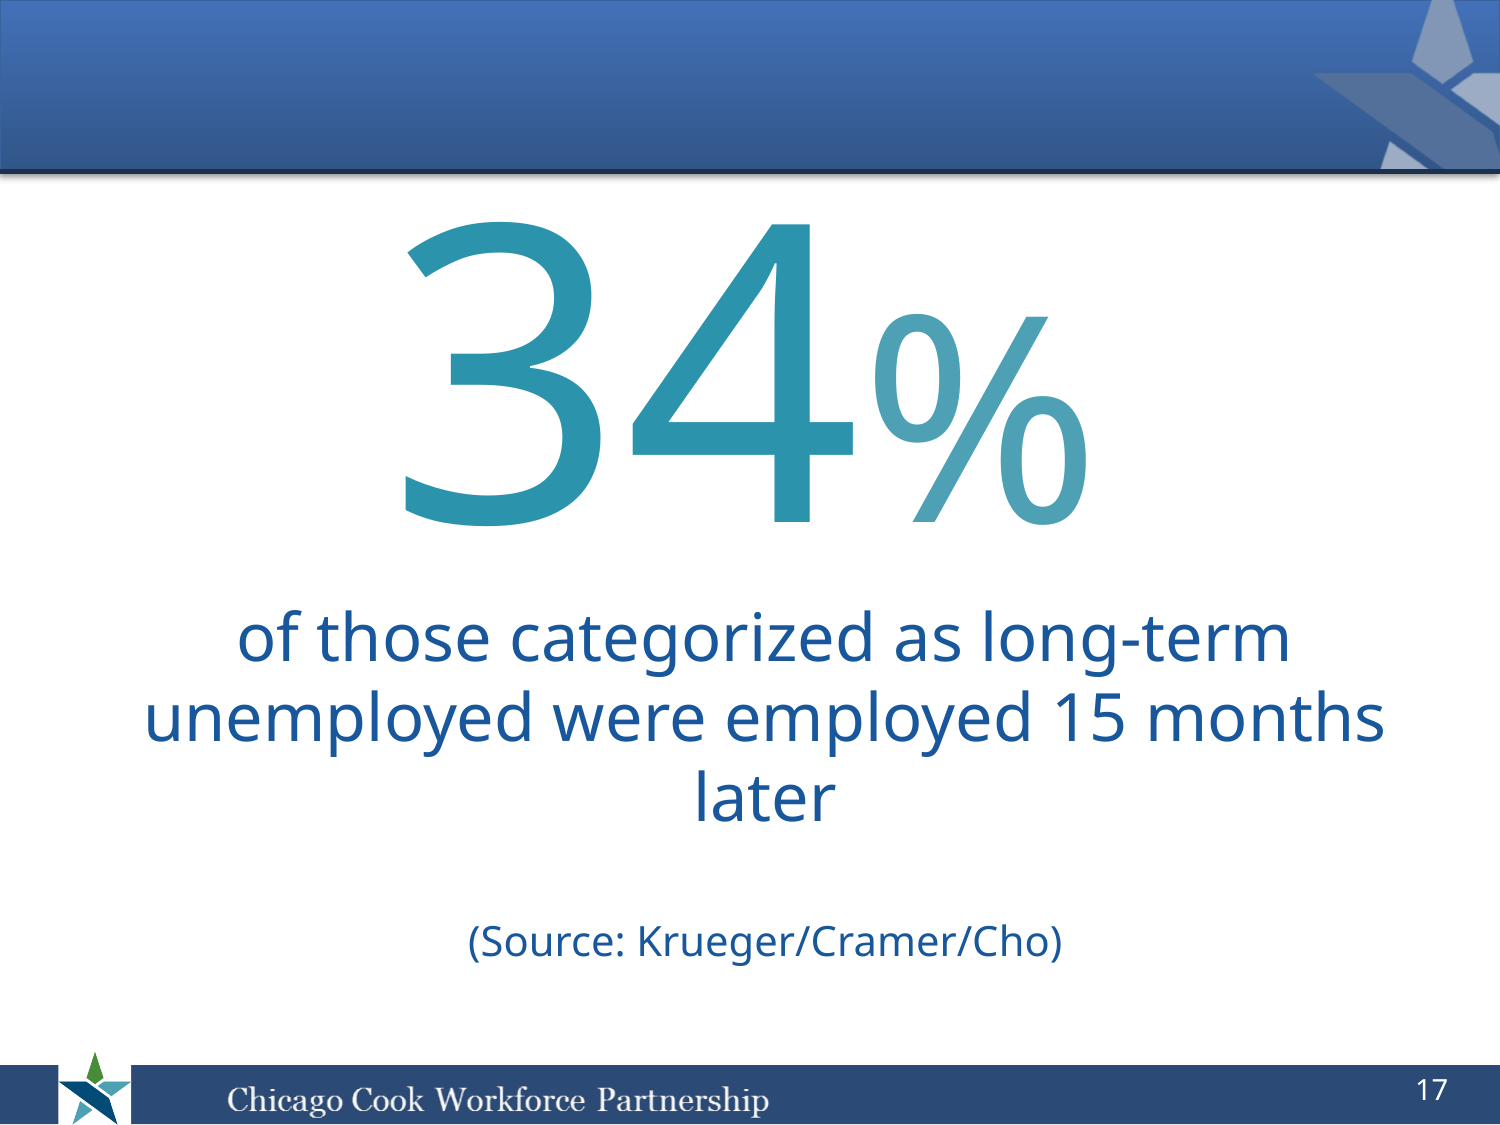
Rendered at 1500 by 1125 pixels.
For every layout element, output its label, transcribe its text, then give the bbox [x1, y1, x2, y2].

list 34% [81, 45, 1407, 667]
picture [206, 1069, 984, 1125]
picture [58, 1051, 132, 1125]
title of those categorized as long-term unemployed were employed 15 months later (Source: Krueger/Cramer/Cho) [124, 687, 1407, 871]
slide_number 17 [1400, 1064, 1500, 1125]
